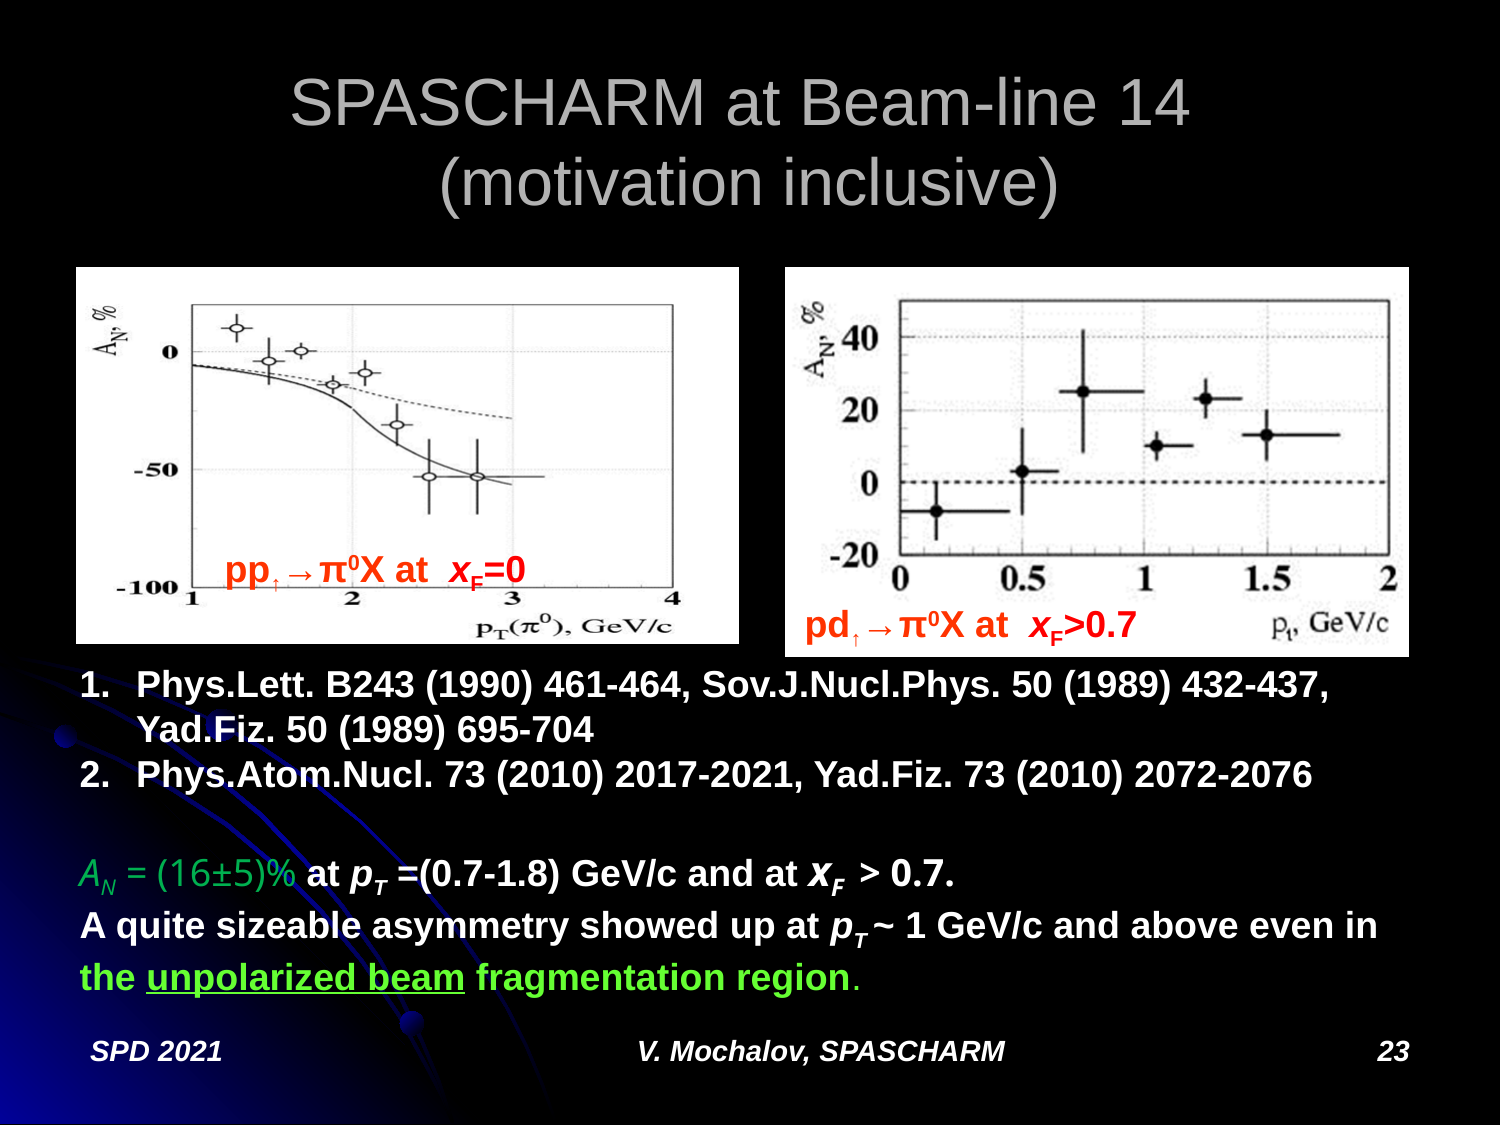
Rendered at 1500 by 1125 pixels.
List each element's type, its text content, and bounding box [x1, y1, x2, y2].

text_box AN = (16±5)% at pT =(0.7-1.8) GeV/c and at xF > 0.7. A quite sizeable asymmetry showed up at pT ~ 1 GeV/с and above even in the unpolarized beam fragmentation region. [64, 837, 1412, 1005]
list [785, 266, 1409, 658]
text_box Phys.Lett. B243 (1990) 461-464, Sov.J.Nucl.Phys. 50 (1989) 432-437, Yad.Fiz. 50 (1989) 695-704 Phys.Atom.Nucl. 73 (2010) 2017-2021, Yad.Fiz. 73 (2010) 2072-2076 [64, 653, 1412, 803]
footer V. Mochalov, SPASCHARM [442, 1025, 1199, 1100]
title SPASCHARM at Beam-line 14 (motivation inclusive) [75, 45, 1425, 233]
slide_number 23 [1246, 1025, 1425, 1100]
slide_number SPD 2021 [75, 1025, 425, 1100]
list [76, 266, 739, 644]
